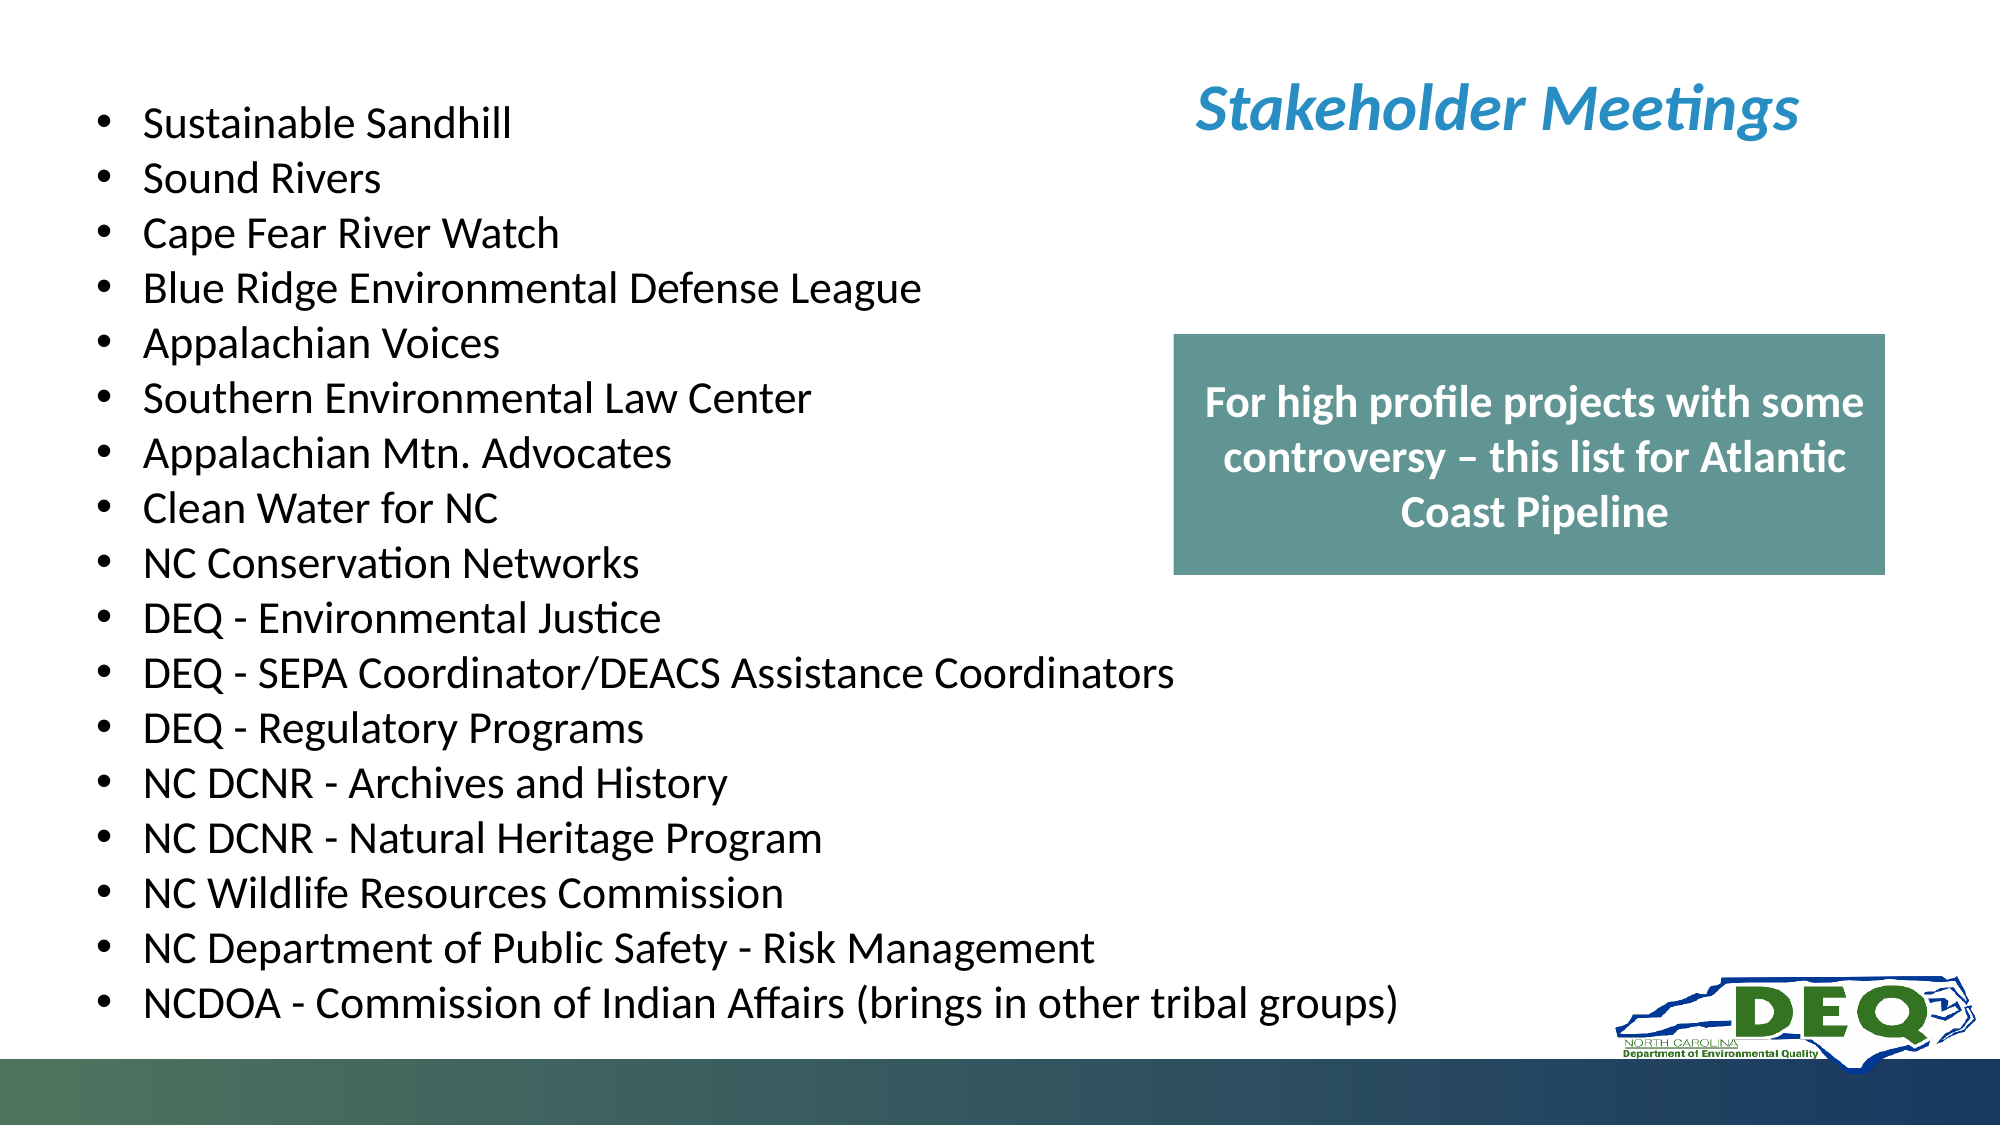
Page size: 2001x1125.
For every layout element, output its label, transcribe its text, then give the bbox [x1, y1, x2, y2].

text_box Sustainable Sandhill Sound Rivers Cape Fear River Watch Blue Ridge Environmental Defense League Appalachian Voices Southern Environmental Law Center Appalachian Mtn. Advocates Clean Water for NC NC Conservation Networks DEQ - Environmental Justice DEQ - SEPA Coordinator/DEACS Assistance Coordinators DEQ - Regulatory Programs NC DCNR - Archives and History NC DCNR - Natural Heritage Program NC Wildlife Resources Commission NC Department of Public Safety - Risk Management NCDOA - Commission of Indian Affairs (brings in other tribal groups) [81, 85, 1766, 1125]
picture [1766, 976, 1976, 1074]
title Stakeholder Meetings [1080, 22, 1916, 197]
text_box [1173, 318, 1885, 591]
